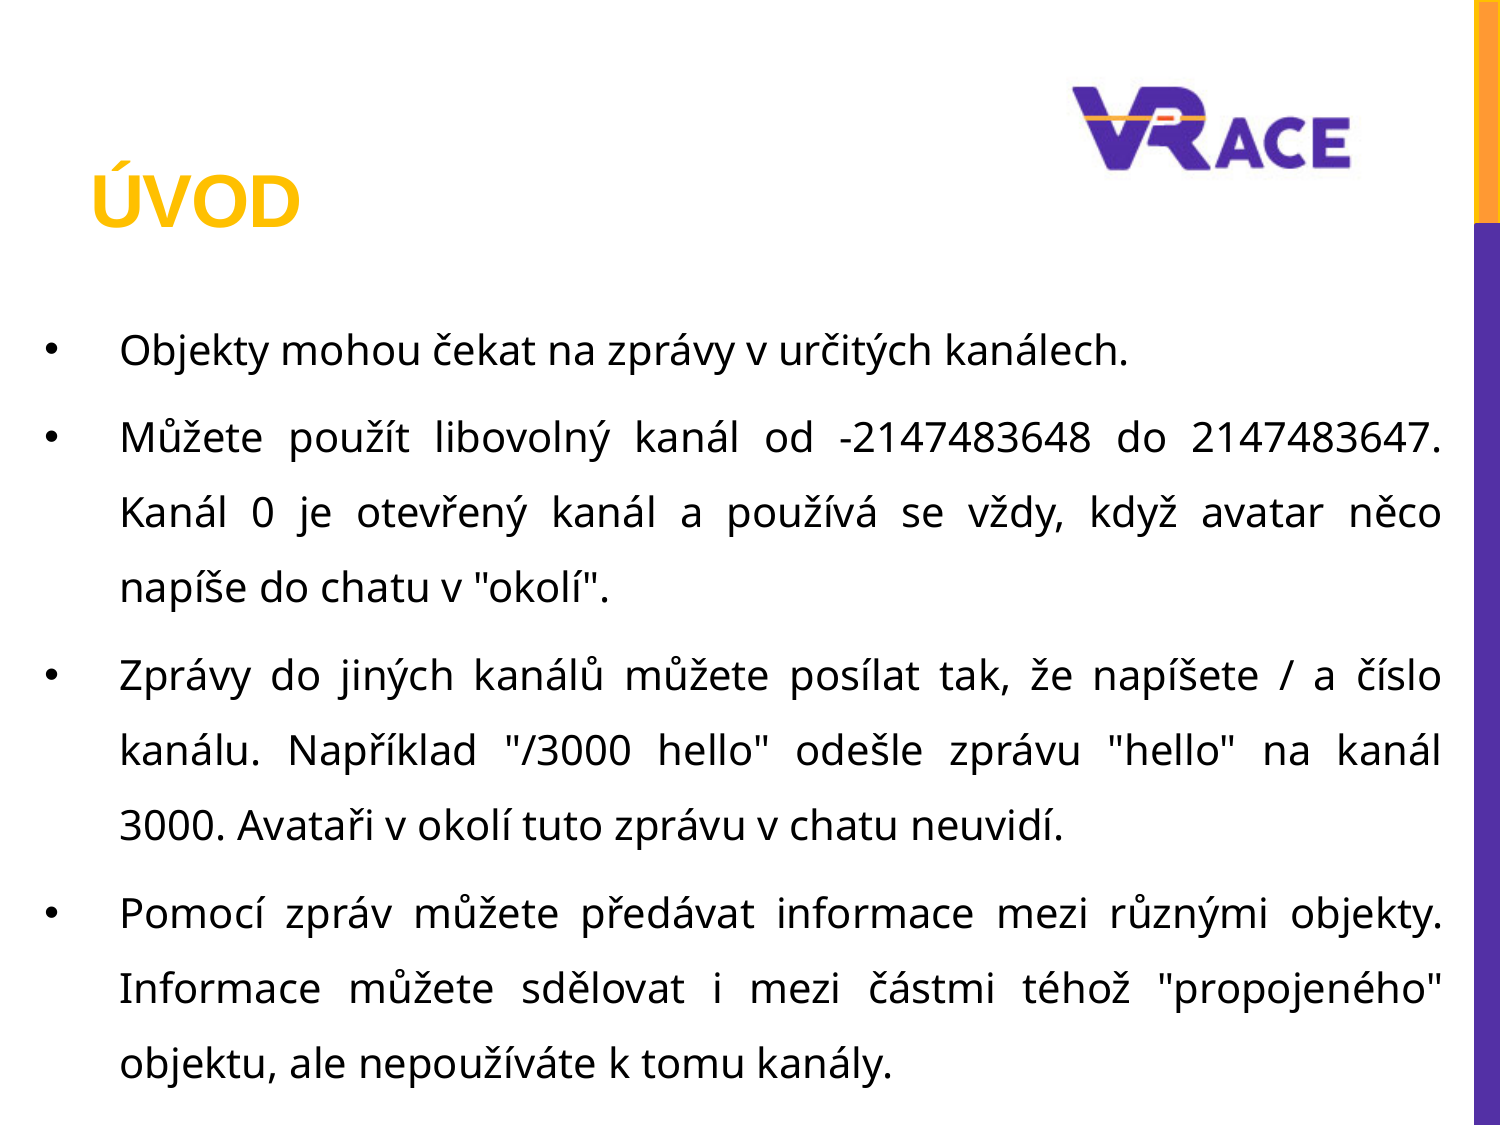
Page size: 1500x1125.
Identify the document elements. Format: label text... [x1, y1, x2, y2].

title ÚVOD [75, 25, 1025, 250]
picture [1057, 39, 1374, 222]
list Objekty mohou čekat na zprávy v určitých kanálech. Můžete použít libovolný kanál od -2147483648 do 2147483647. Kanál 0 je otevřený kanál a používá se vždy, když avatar něco napíše do chatu v "okolí". Zprávy do jiných kanálů můžete posílat tak, že napíšete / a číslo kanálu. Například "/3000 hello" odešle zprávu "hello" na kanál 3000. Avataři v okolí tuto zprávu v chatu neuvidí. Pomocí zpráv můžete předávat informace mezi různými objekty. Informace můžete sdělovat i mezi částmi téhož "propojeného" objektu, ale nepoužíváte k tomu kanály. [29, 290, 1459, 1096]
